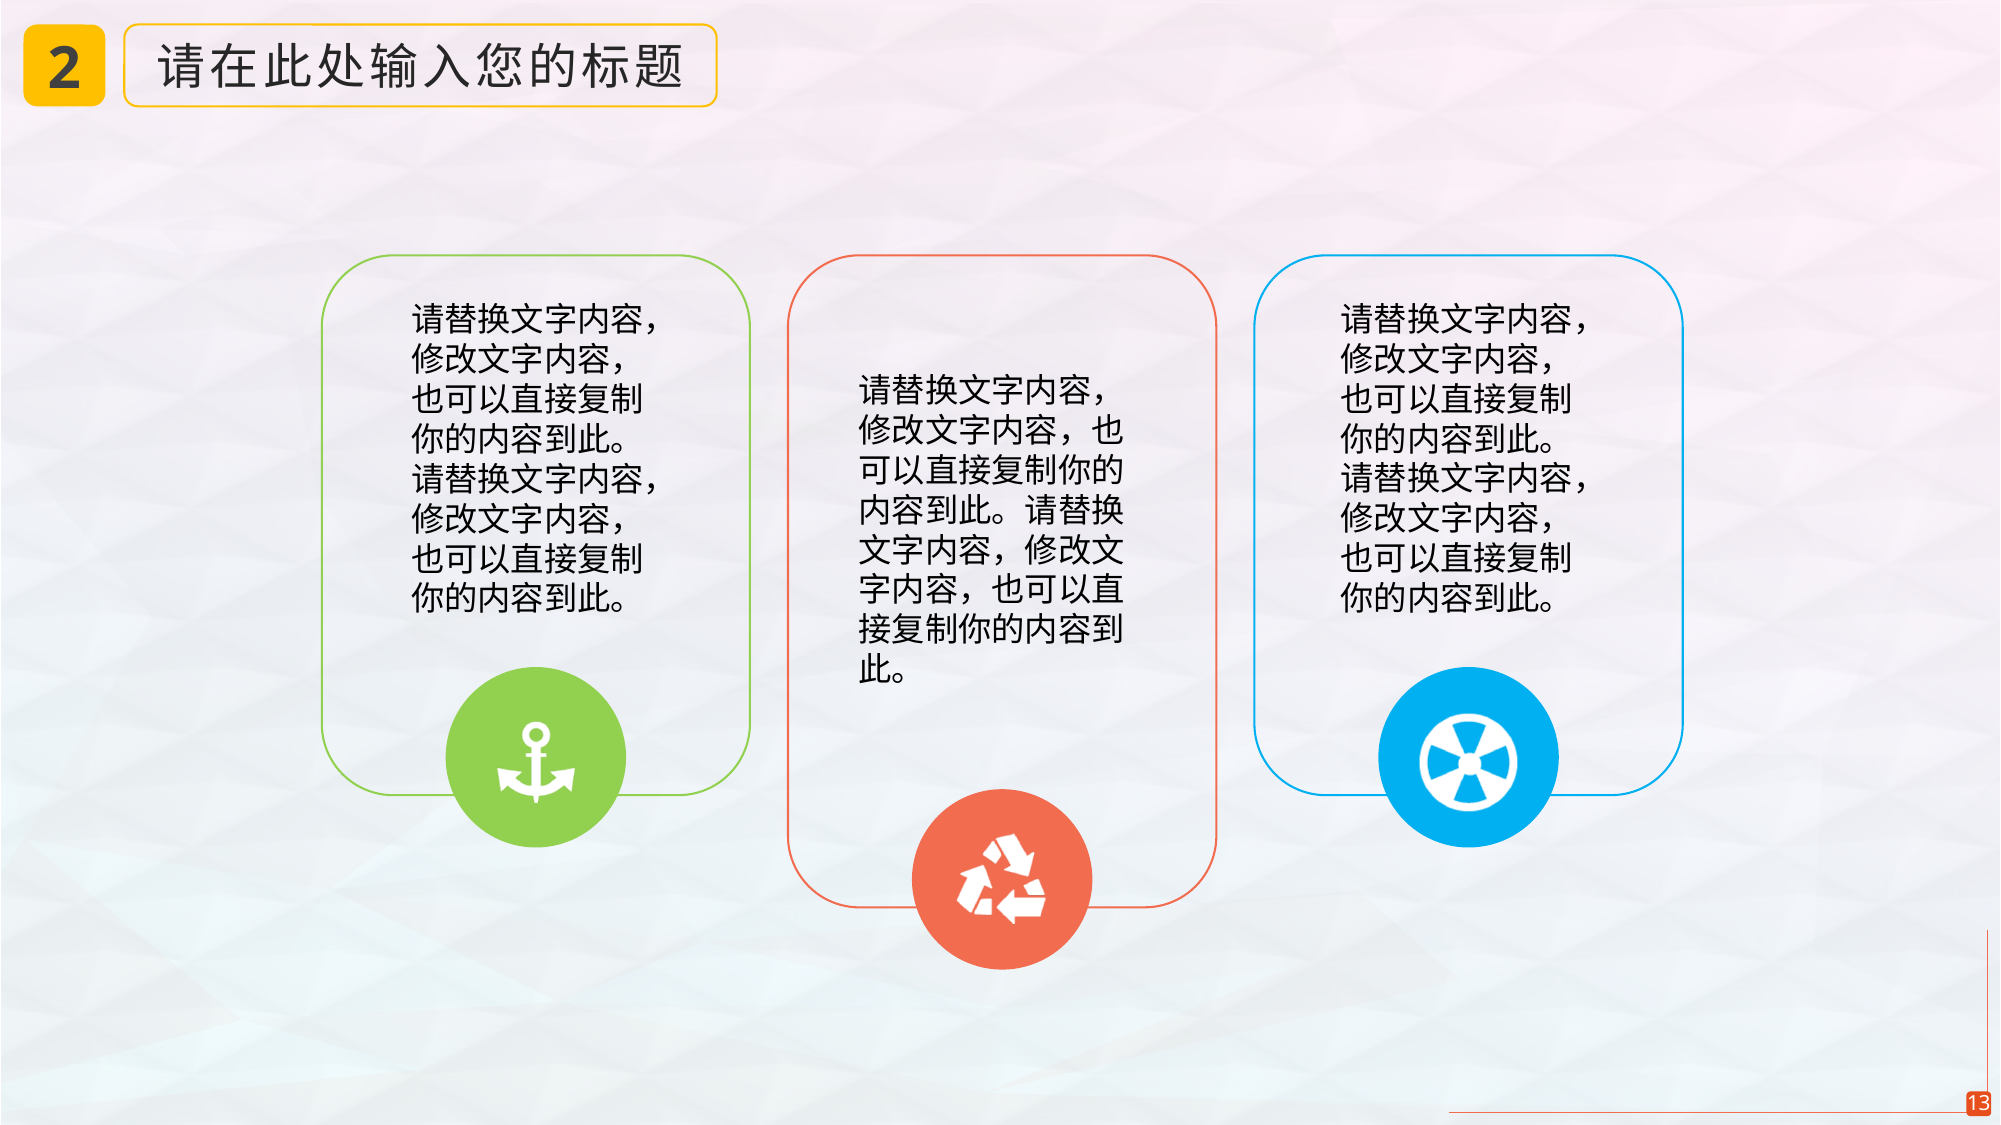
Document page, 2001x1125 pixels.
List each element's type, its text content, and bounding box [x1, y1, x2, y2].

picture [3, 1, 2000, 1125]
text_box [1378, 666, 1559, 848]
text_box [445, 666, 627, 848]
text_box 请在此处输入您的标题 [123, 23, 718, 108]
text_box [1325, 290, 1612, 626]
text_box [786, 254, 1218, 909]
text_box [320, 254, 751, 797]
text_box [843, 361, 1157, 697]
text_box [1945, 1090, 2000, 1117]
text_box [388, 290, 683, 626]
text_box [911, 789, 1093, 970]
text_box 2 [22, 23, 107, 108]
text_box [1253, 254, 1684, 797]
